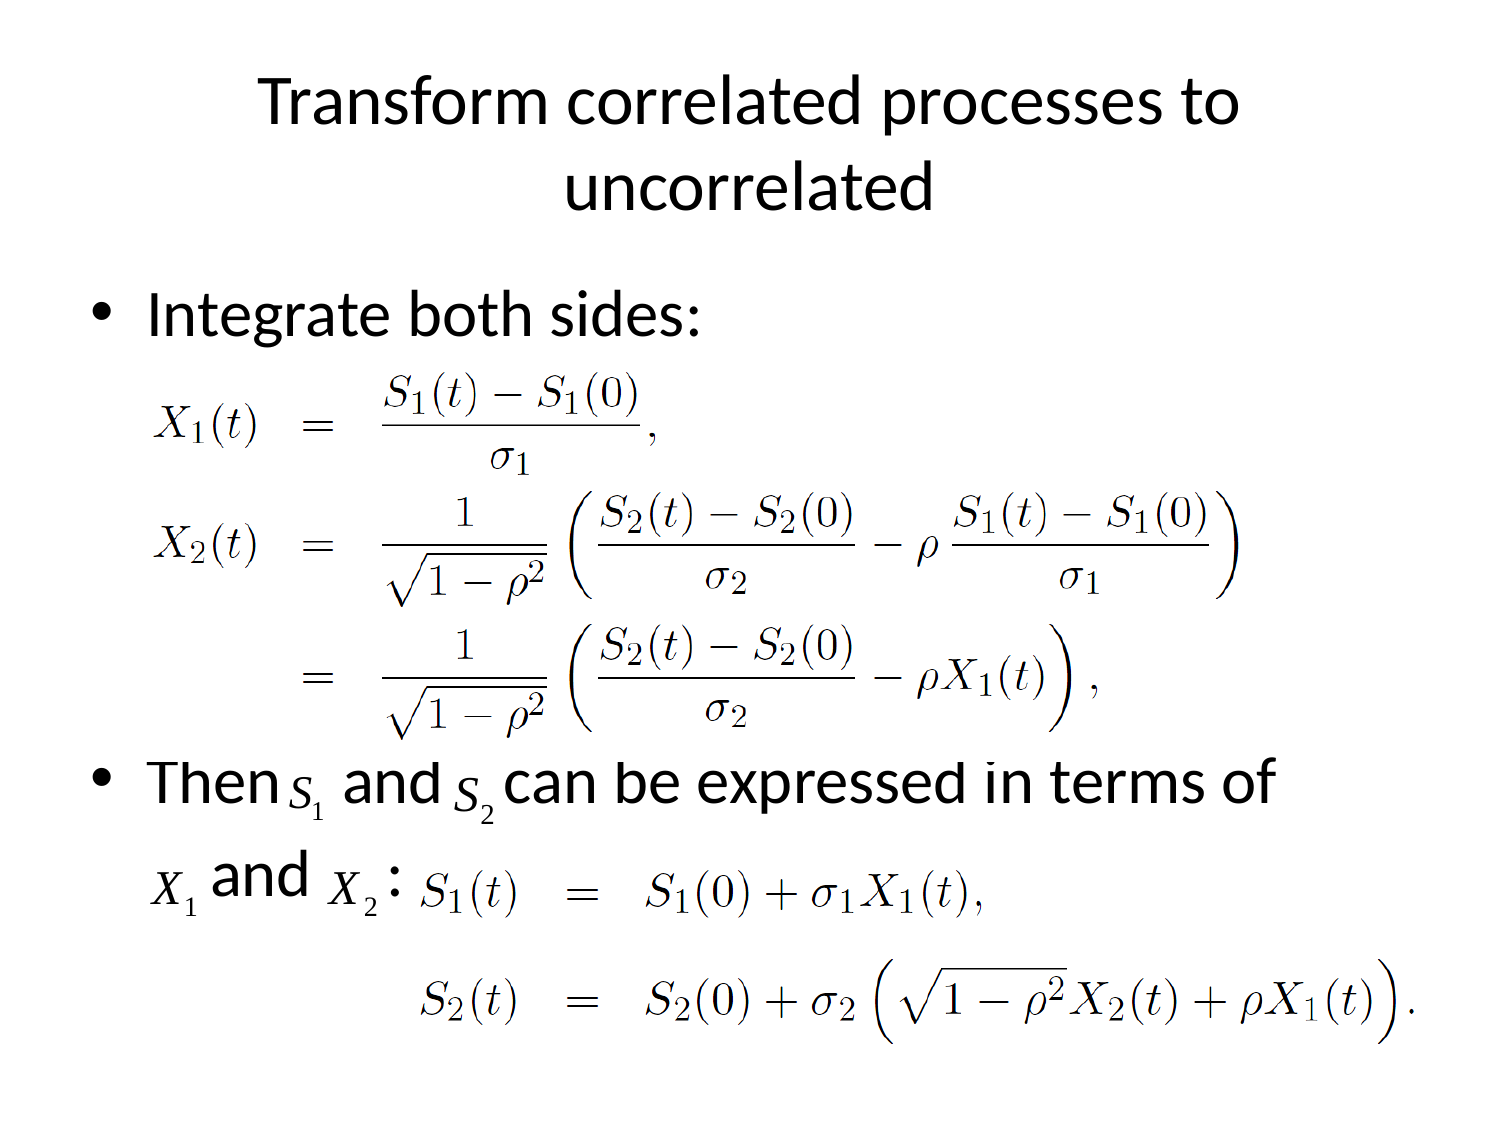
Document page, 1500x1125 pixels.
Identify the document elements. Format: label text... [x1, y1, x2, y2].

picture [140, 351, 1243, 762]
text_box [317, 855, 387, 929]
list Integrate both sides: Then and can be expressed in terms of and : [75, 262, 1425, 1079]
picture [409, 848, 1428, 1055]
title Transform correlated processes to uncorrelated [75, 45, 1425, 233]
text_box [140, 855, 206, 929]
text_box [445, 761, 505, 838]
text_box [280, 761, 333, 833]
